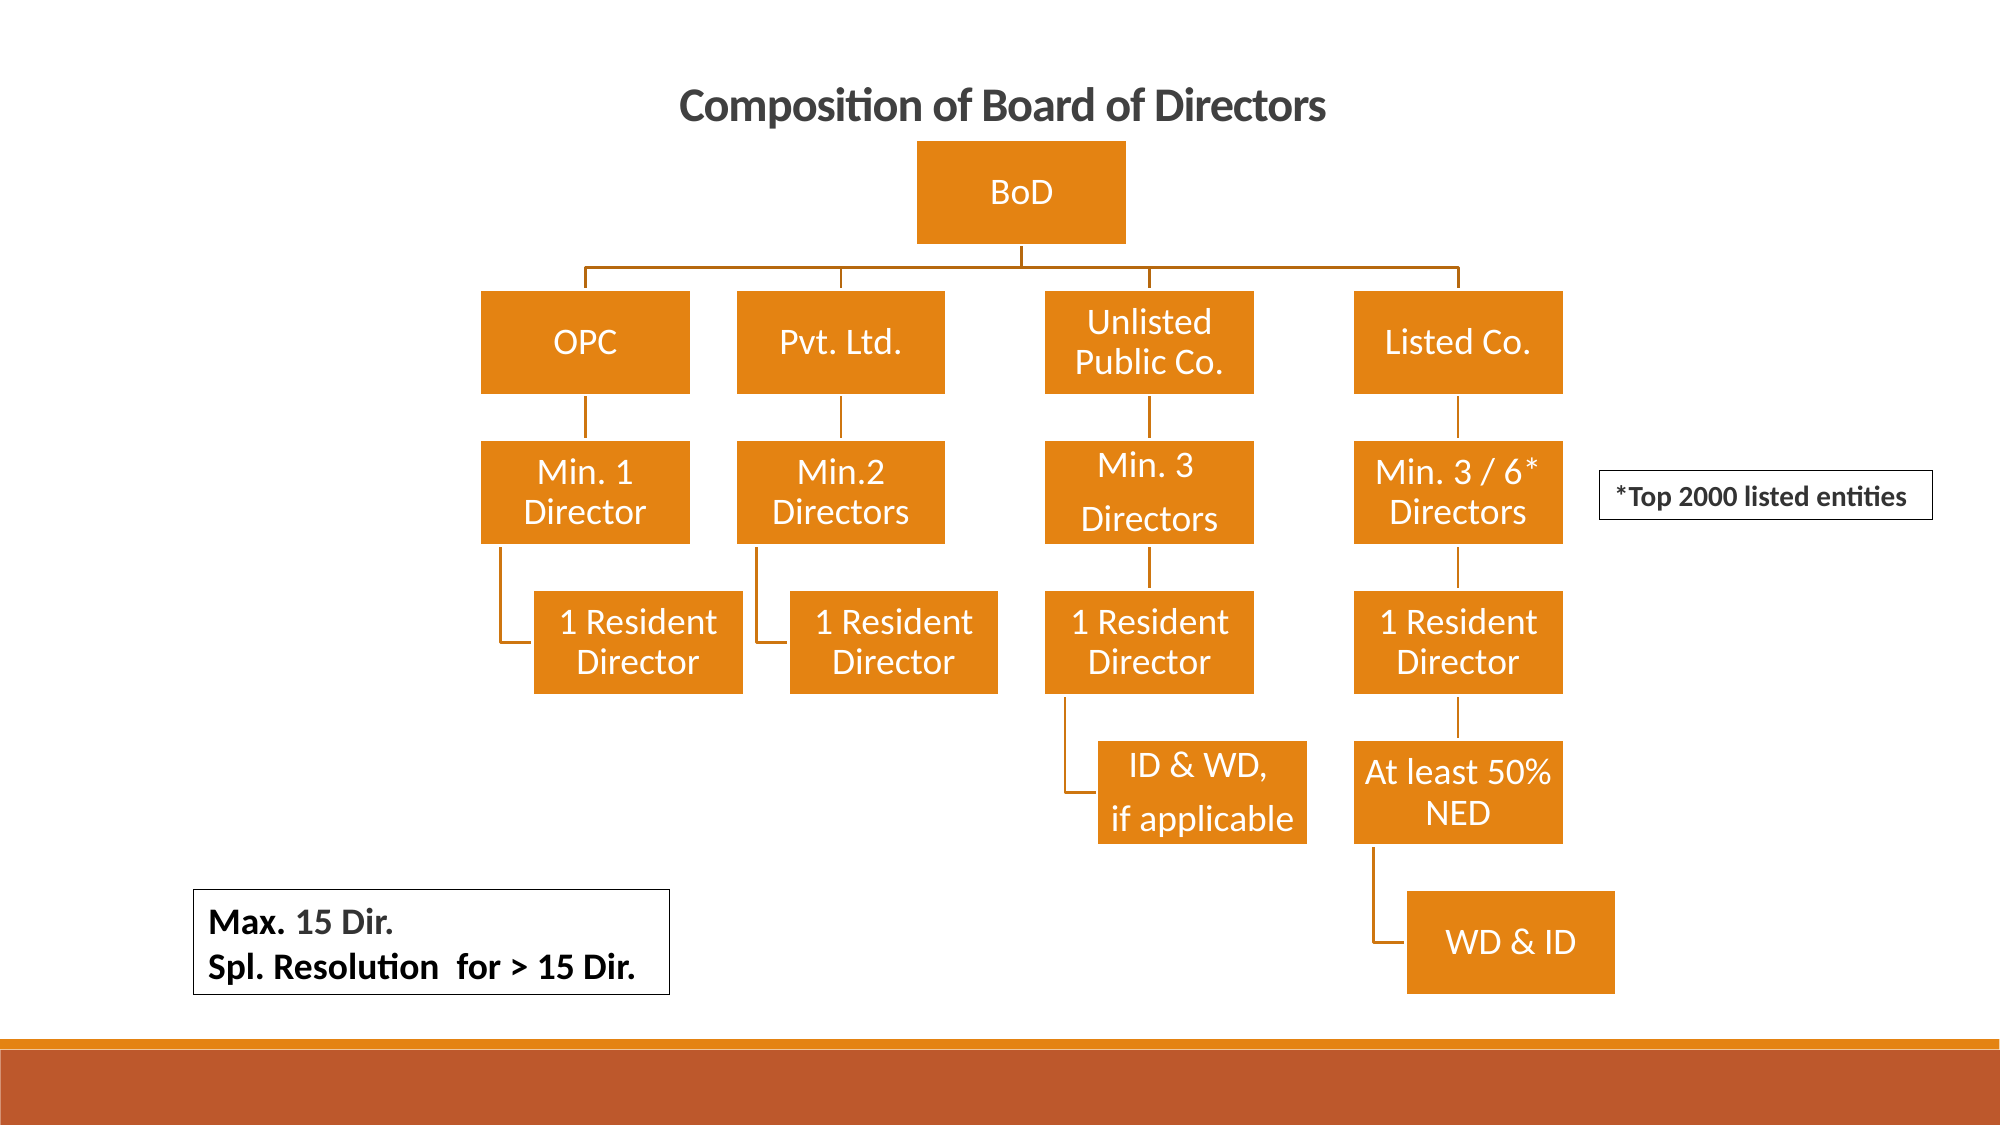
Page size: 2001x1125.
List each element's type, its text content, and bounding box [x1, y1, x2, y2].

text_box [145, 138, 1951, 997]
title Composition of Board of Directors [193, 74, 1814, 134]
